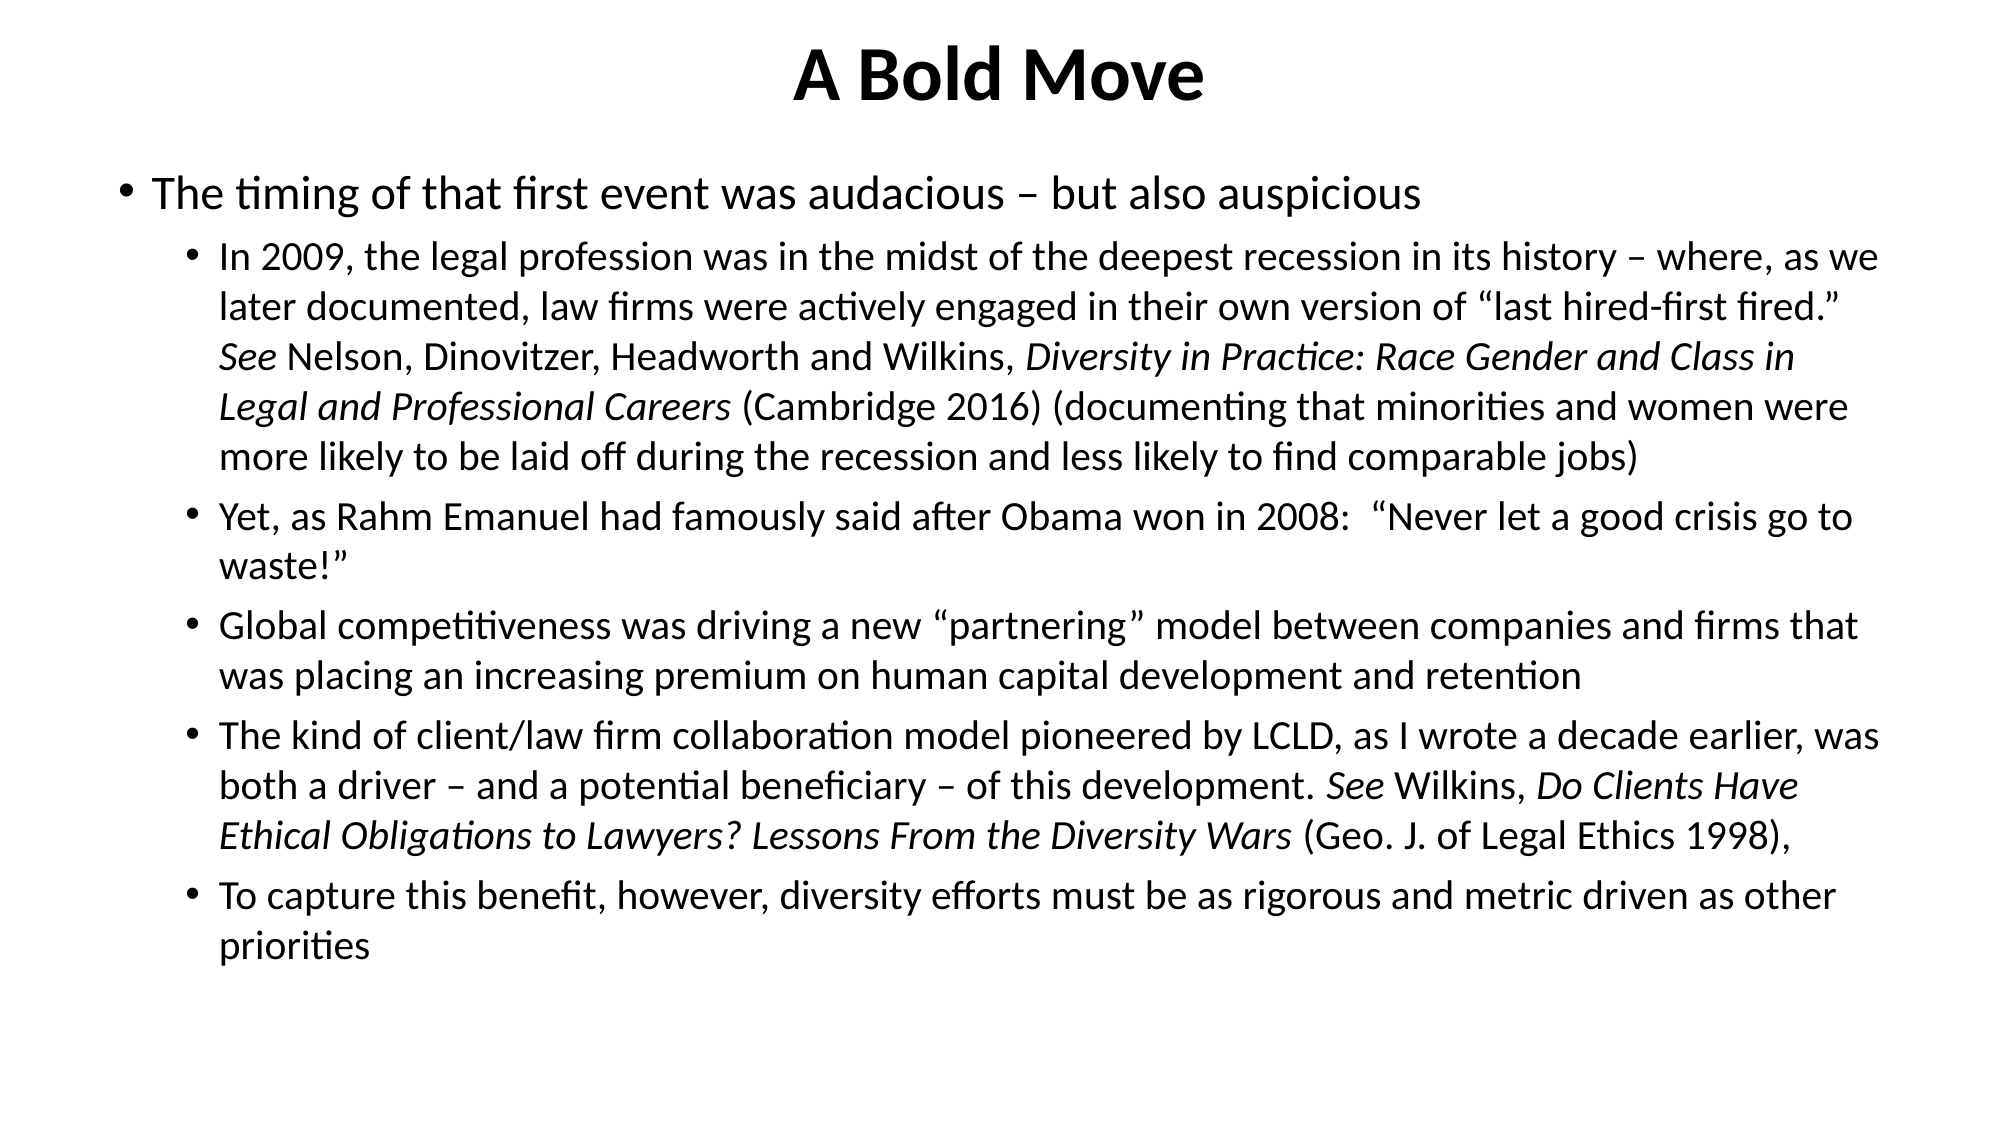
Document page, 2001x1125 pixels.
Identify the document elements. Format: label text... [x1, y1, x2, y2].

list The timing of that first event was audacious – but also auspicious In 2009, the legal profession was in the midst of the deepest recession in its history – where, as we later documented, law firms were actively engaged in their own version of “last hired-first fired.” See Nelson, Dinovitzer, Headworth and Wilkins, Diversity in Practice: Race Gender and Class in Legal and Professional Careers (Cambridge 2016) (documenting that minorities and women were more likely to be laid off during the recession and less likely to find comparable jobs) Yet, as Rahm Emanuel had famously said after Obama won in 2008: “Never let a good crisis go to waste!” Global competitiveness was driving a new “partnering” model between companies and firms that was placing an increasing premium on human capital development and retention The kind of client/law firm collaboration model pioneered by LCLD, as I wrote a decade earlier, was both a driver – and a potential beneficiary – of this development. See Wilkins, Do Clients Have Ethical Obligations to Lawyers? Lessons From the Diversity Wars (Geo. J. of Legal Ethics 1998), To capture this benefit, however, diversity efforts must be as rigorous and metric driven as other priorities [103, 153, 1899, 1083]
title A Bold Move [137, 25, 1863, 125]
